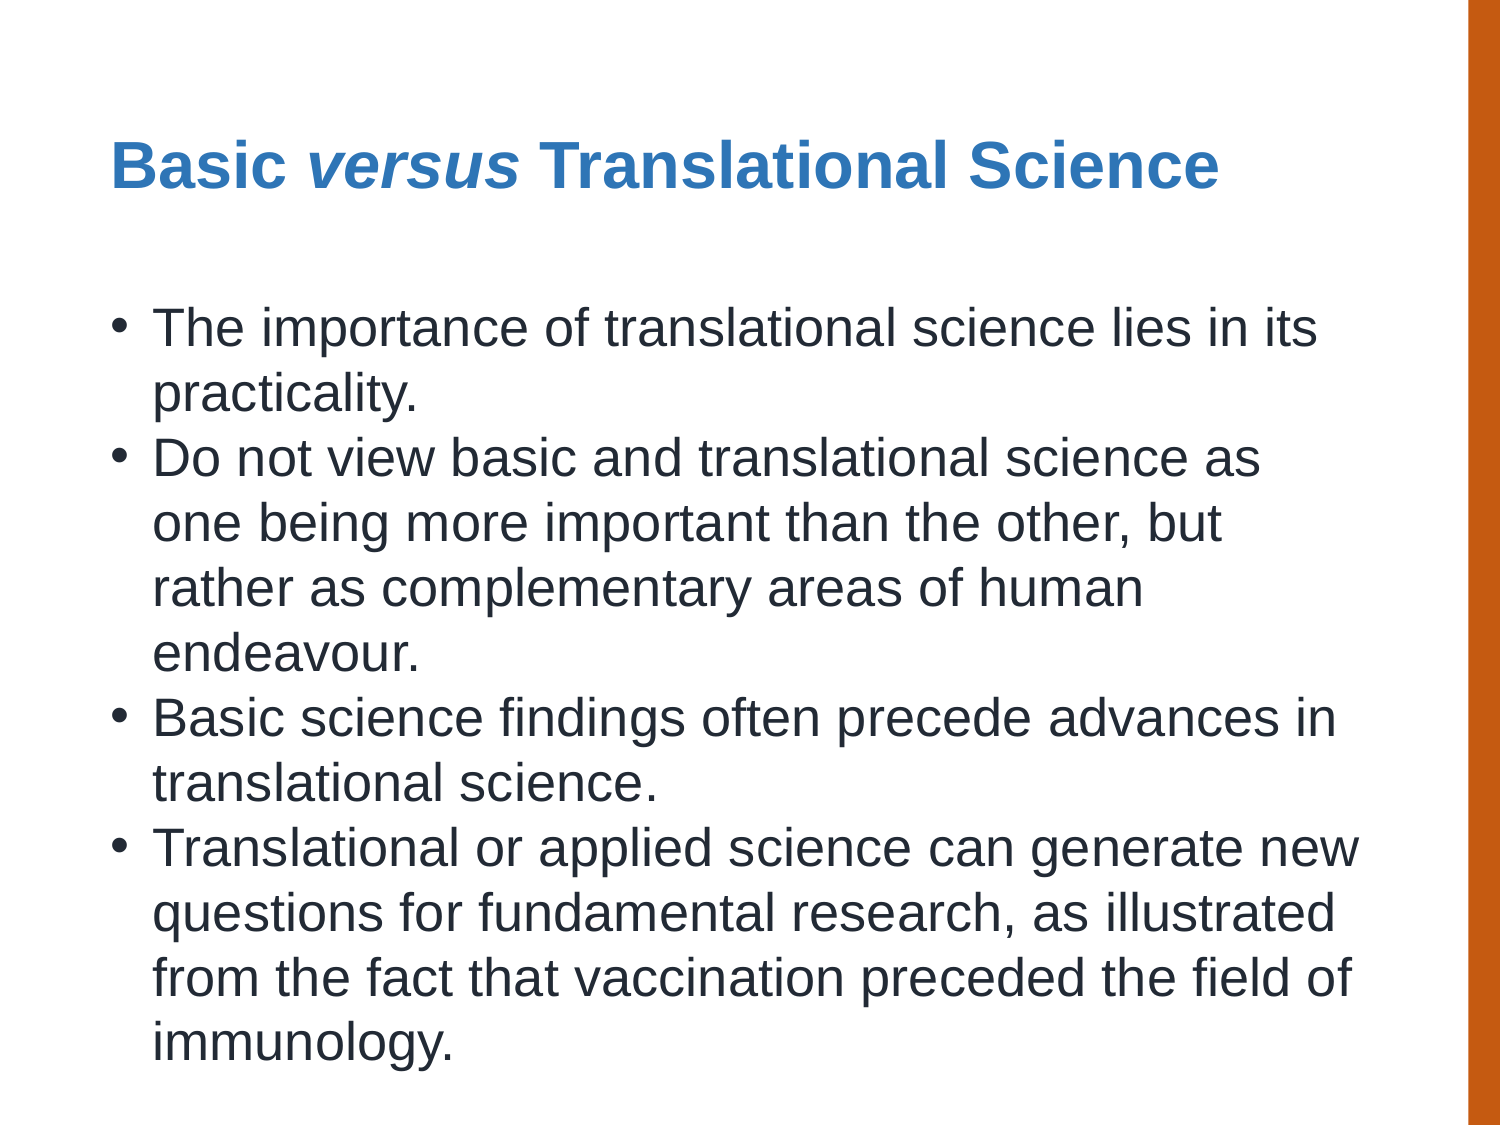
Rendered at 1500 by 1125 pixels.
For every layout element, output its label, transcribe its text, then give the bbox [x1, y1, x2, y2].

text_box Basic versus Translational Science The importance of translational science lies in its practicality. Do not view basic and translational science as one being more important than the other, but rather as complementary areas of human endeavour. Basic science findings often precede advances in translational science. Translational or applied science can generate new questions for fundamental research, as illustrated from the fact that vaccination preceded the field of immunology. [95, 74, 1383, 1080]
